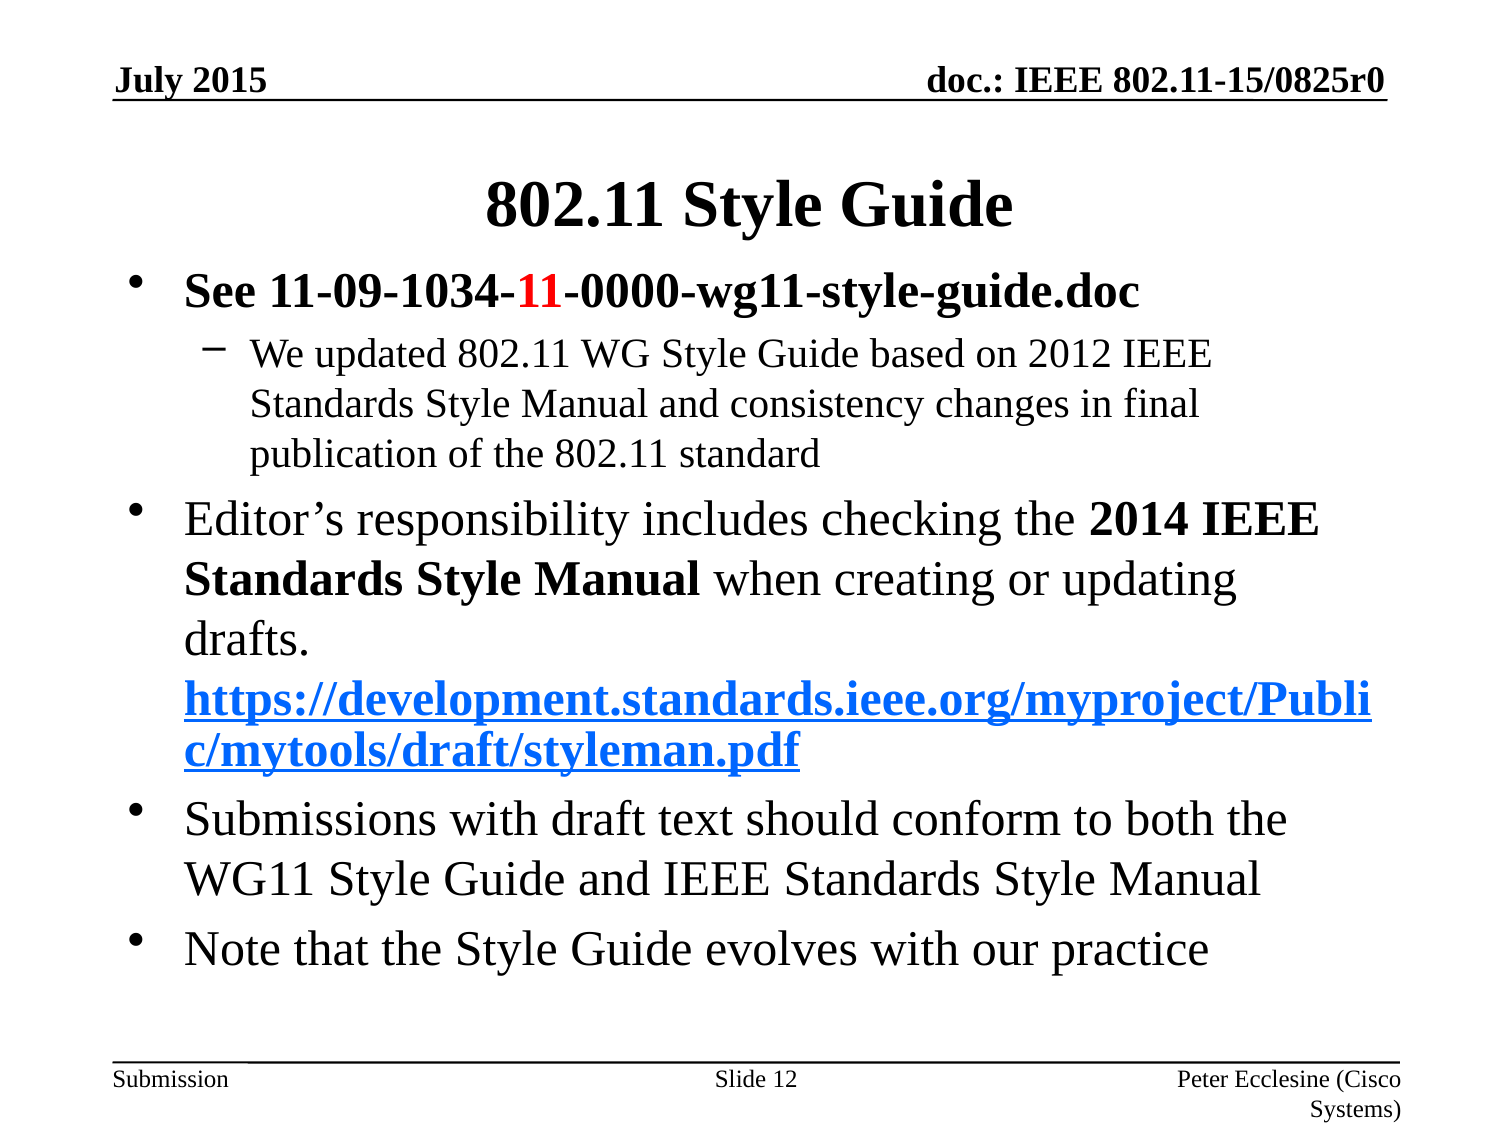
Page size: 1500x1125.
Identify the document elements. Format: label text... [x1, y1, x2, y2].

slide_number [114, 54, 272, 101]
footer Peter Ecclesine (Cisco Systems) [1164, 1061, 1402, 1093]
list See 11-09-1034-11-0000-wg11-style-guide.doc We updated 802.11 WG Style Guide based on 2012 IEEE Standards Style Manual and consistency changes in final publication of the 802.11 standard Editor’s responsibility includes checking the 2014 IEEE Standards Style Manual when creating or updating drafts. https://development.standards.ieee.org/myproject/Public/mytools/draft/styleman.pdf Submissions with draft text should conform to both the WG11 Style Guide and IEEE Standards Style Manual Note that the Style Guide evolves with our practice [112, 249, 1388, 1001]
title 802.11 Style Guide [112, 112, 1388, 249]
slide_number Slide 12 [712, 1061, 800, 1093]
